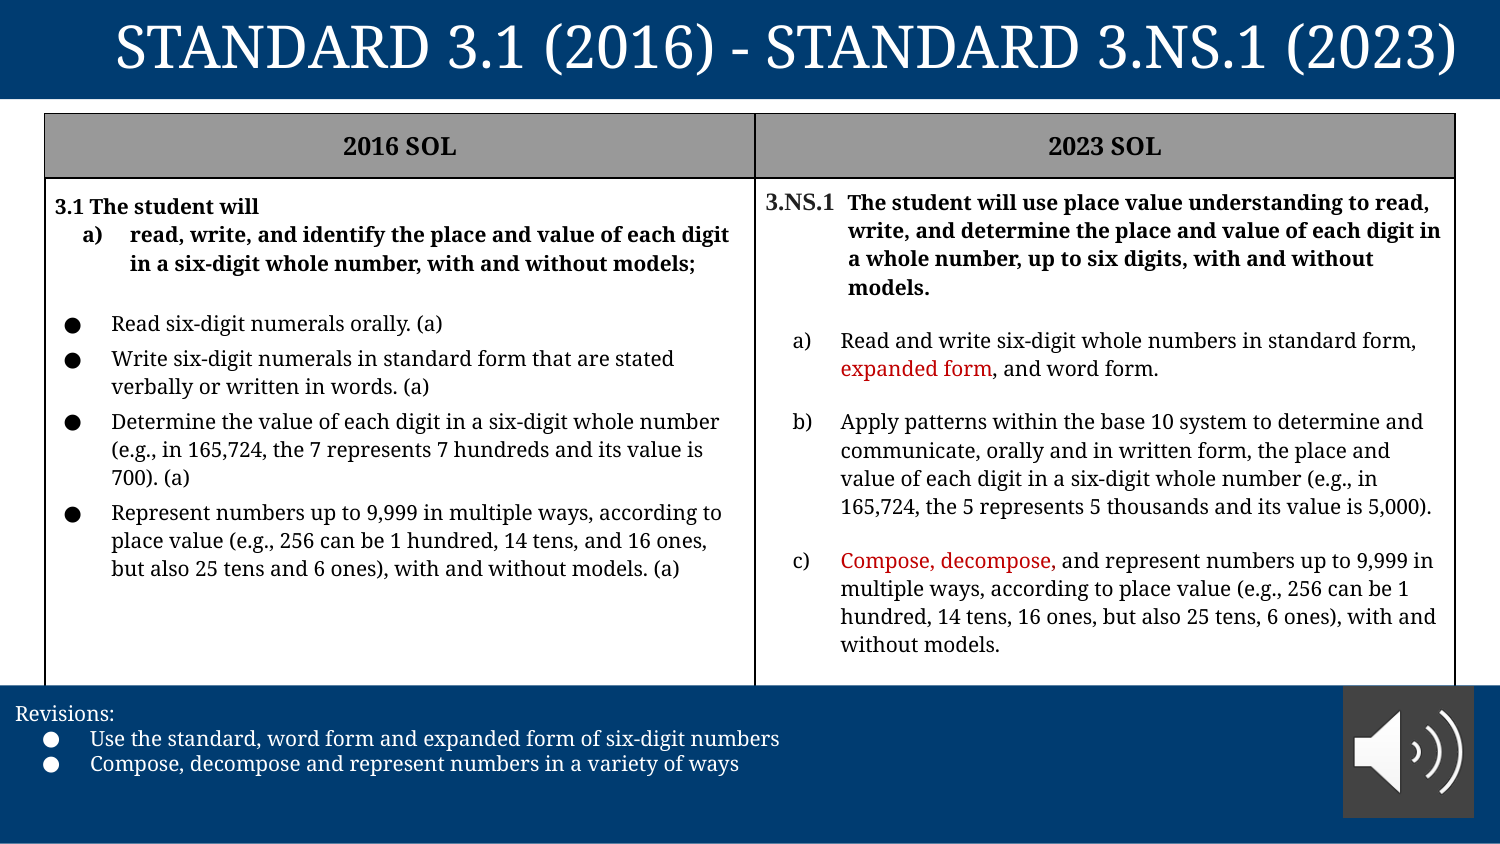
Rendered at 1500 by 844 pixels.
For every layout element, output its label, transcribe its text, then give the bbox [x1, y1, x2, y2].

picture [1341, 685, 1476, 819]
text_box Revisions: Use the standard, word form and expanded form of six-digit numbers Compose, decompose and represent numbers in a variety of ways [0, 685, 1500, 844]
table_header 2016 SOL [45, 114, 754, 177]
table_cell 3.NS.1 The student will use place value understanding to read, write, and determine the place and value of each digit in a whole number, up to six digits, with and without models. Read and write six-digit whole numbers in standard form, expanded form, and word form. Apply patterns within the base 10 system to determine and communicate, orally and in written form, the place and value of each digit in a six-digit whole number (e.g., in 165,724, the 5 represents 5 thousands and its value is 5,000). Compose, decompose, and represent numbers up to 9,999 in multiple ways, according to place value (e.g., 256 can be 1 hundred, 14 tens, 16 ones, but also 25 tens, 6 ones), with and without models. [756, 179, 1454, 685]
title Standard 3.1 (2016) - Standard 3.NS.1 (2023) [0, 0, 1500, 100]
table_header 2023 SOL [756, 114, 1454, 177]
table_cell 3.1 The student will read, write, and identify the place and value of each digit in a six-digit whole number, with and without models; Read six-digit numerals orally. (a) Write six-digit numerals in standard form that are stated verbally or written in words. (a) Determine the value of each digit in a six-digit whole number (e.g., in 165,724, the 7 represents 7 hundreds and its value is 700). (a) Represent numbers up to 9,999 in multiple ways, according to place value (e.g., 256 can be 1 hundred, 14 tens, and 16 ones, but also 25 tens and 6 ones), with and without models. (a) [46, 179, 754, 685]
